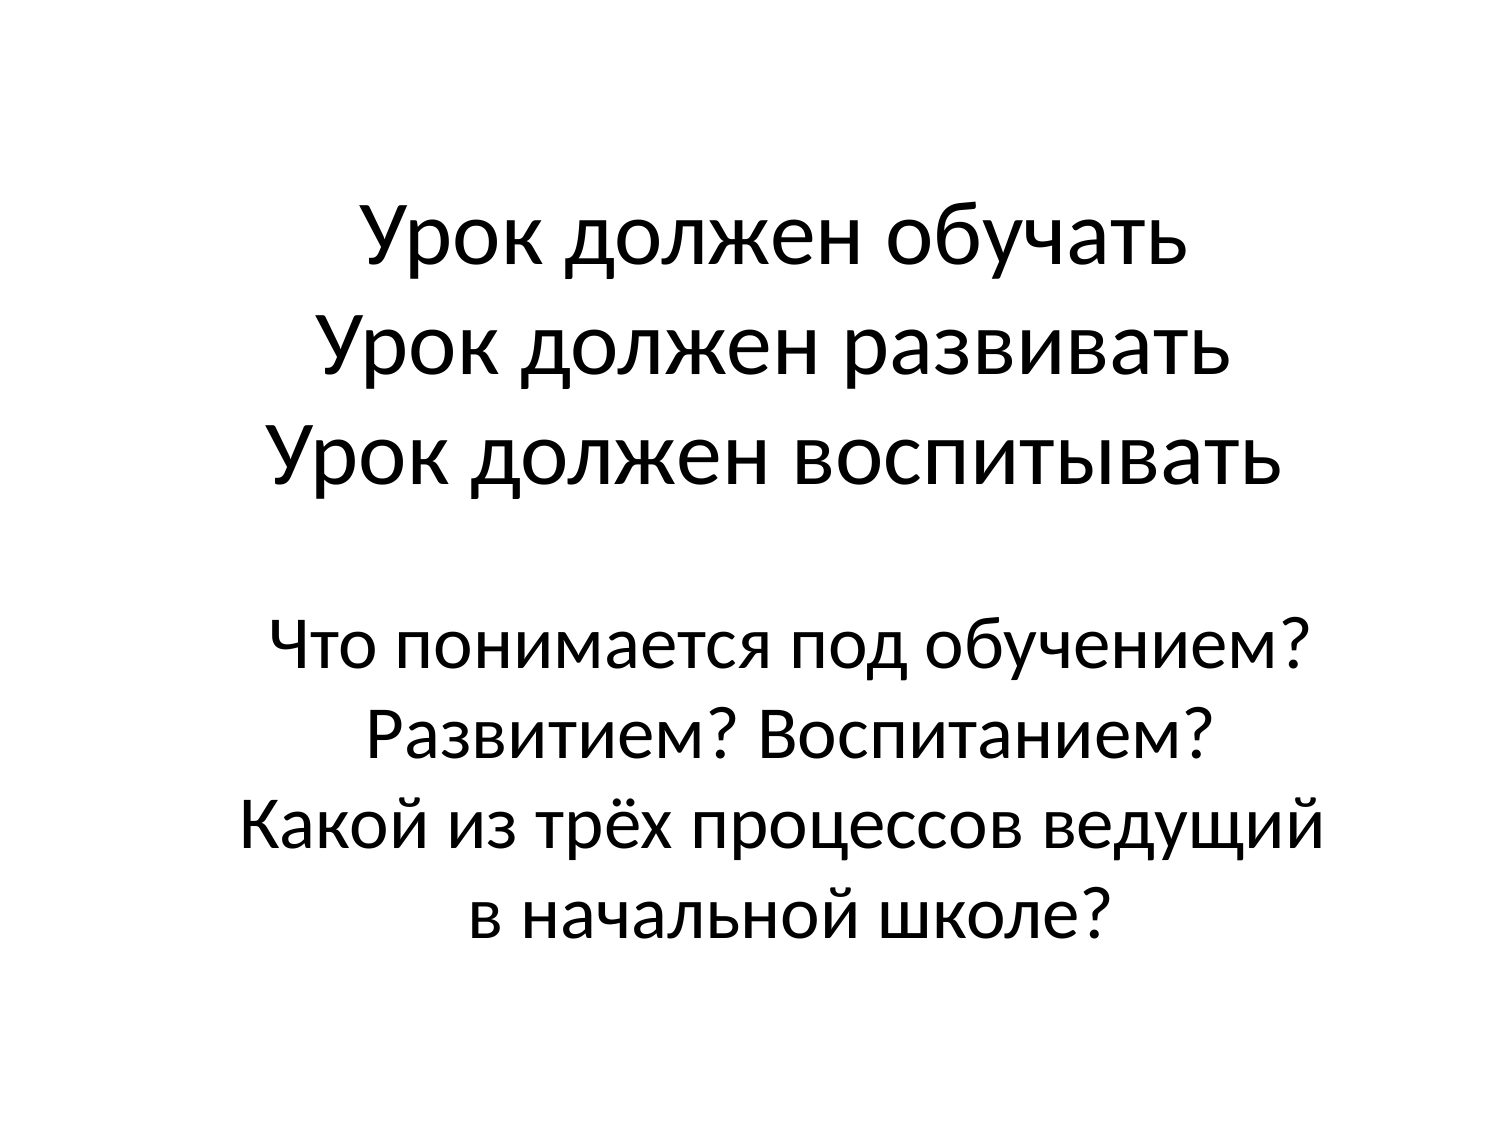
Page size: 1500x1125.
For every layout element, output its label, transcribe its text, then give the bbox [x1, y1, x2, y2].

text_box Что понимается под обучением? Развитием? Воспитанием? Какой из трёх процессов ведущий в начальной школе? [135, 586, 1447, 961]
title Урок должен обучать Урок должен развивать Урок должен воспитывать [194, 113, 1355, 563]
